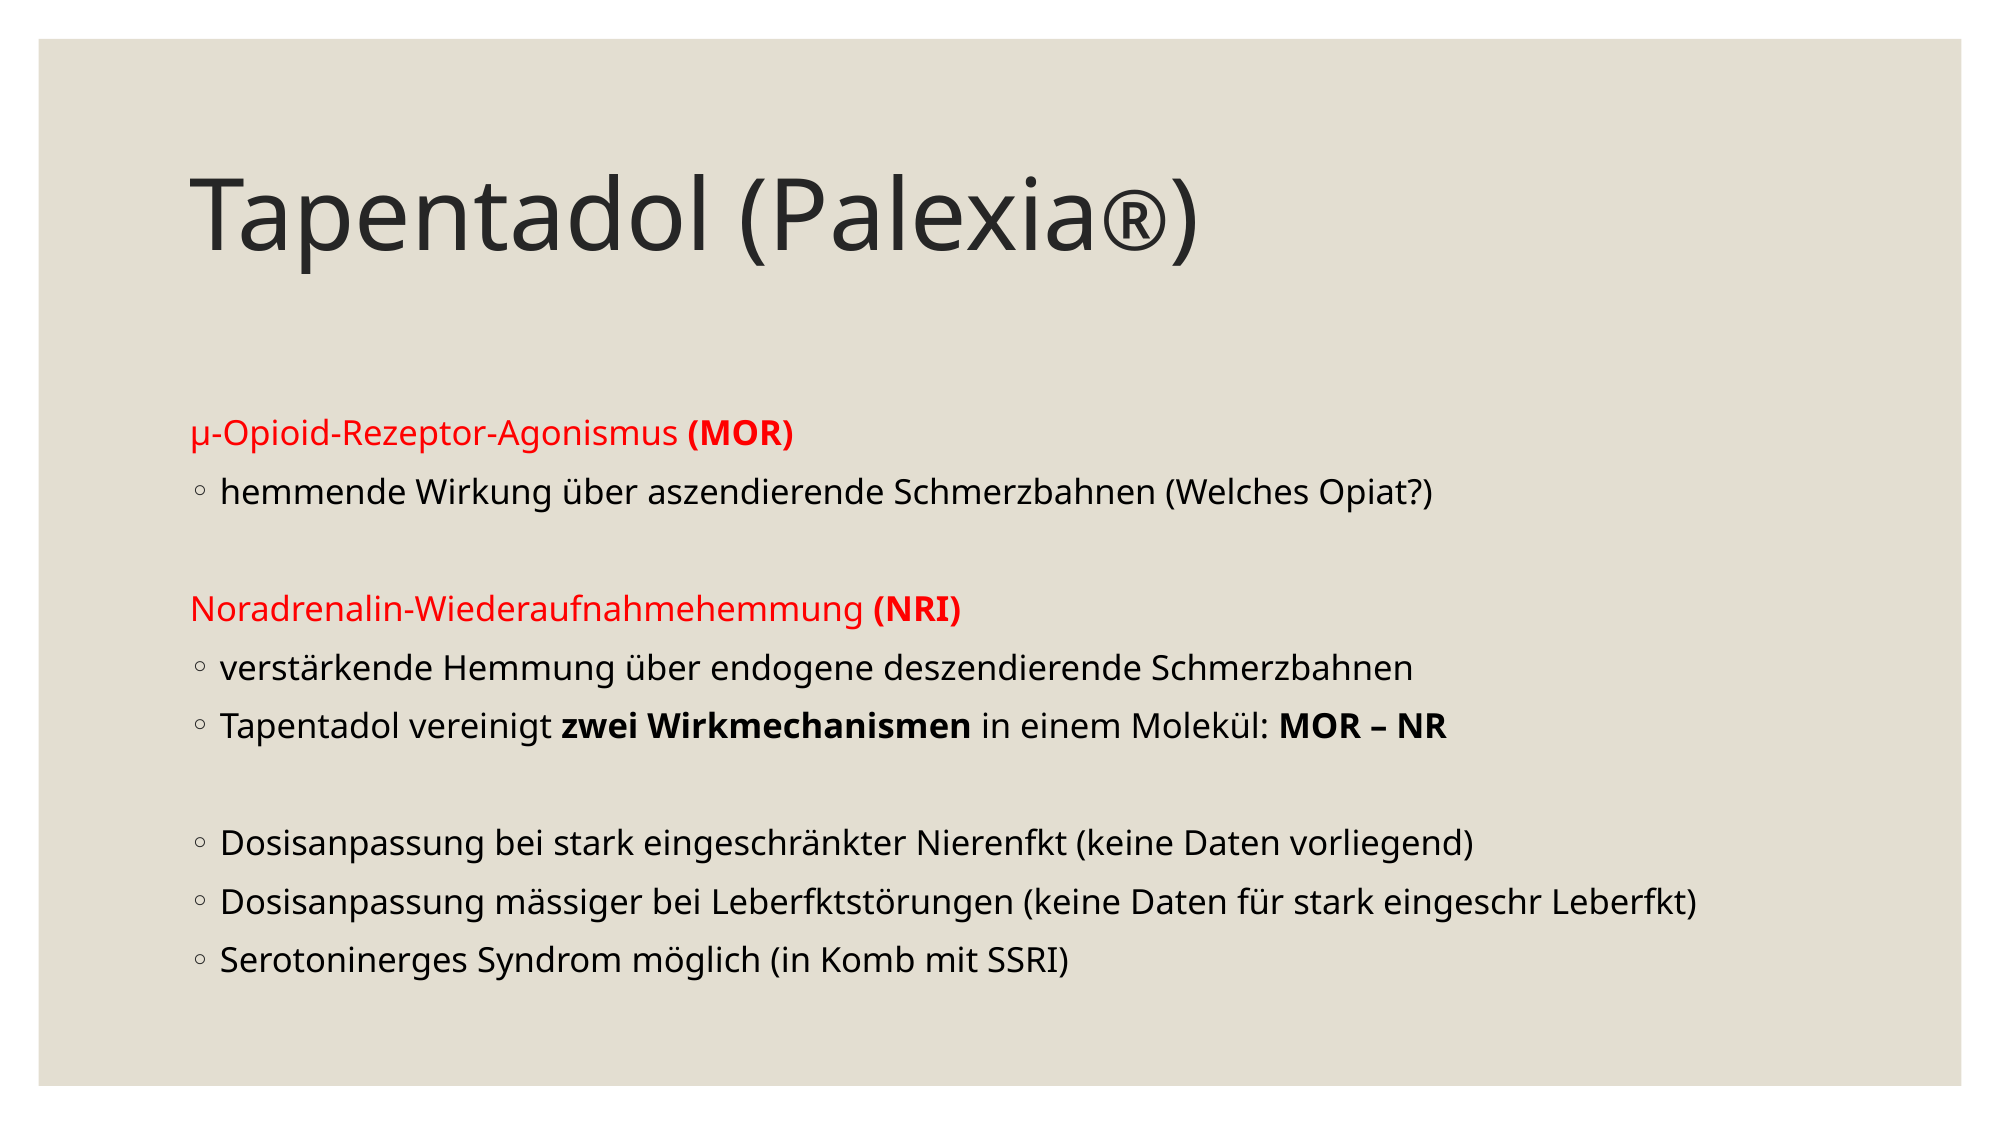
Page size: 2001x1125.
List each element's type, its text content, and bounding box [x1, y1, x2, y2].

list μ-Opioid-Rezeptor-Agonismus (MOR) hemmende Wirkung über aszendierende Schmerzbahnen (Welches Opiat?) Noradrenalin-Wiederaufnahmehemmung (NRI) verstärkende Hemmung über endogene deszendierende Schmerzbahnen Tapentadol vereinigt zwei Wirkmechanismen in einem Molekül: MOR – NR Dosisanpassung bei stark eingeschränkter Nierenfkt (keine Daten vorliegend) Dosisanpassung mässiger bei Leberfktstörungen (keine Daten für stark eingeschr Leberfkt) Serotoninerges Syndrom möglich (in Komb mit SSRI) [174, 345, 1825, 990]
title Tapentadol (Palexia®) [174, 105, 1825, 331]
